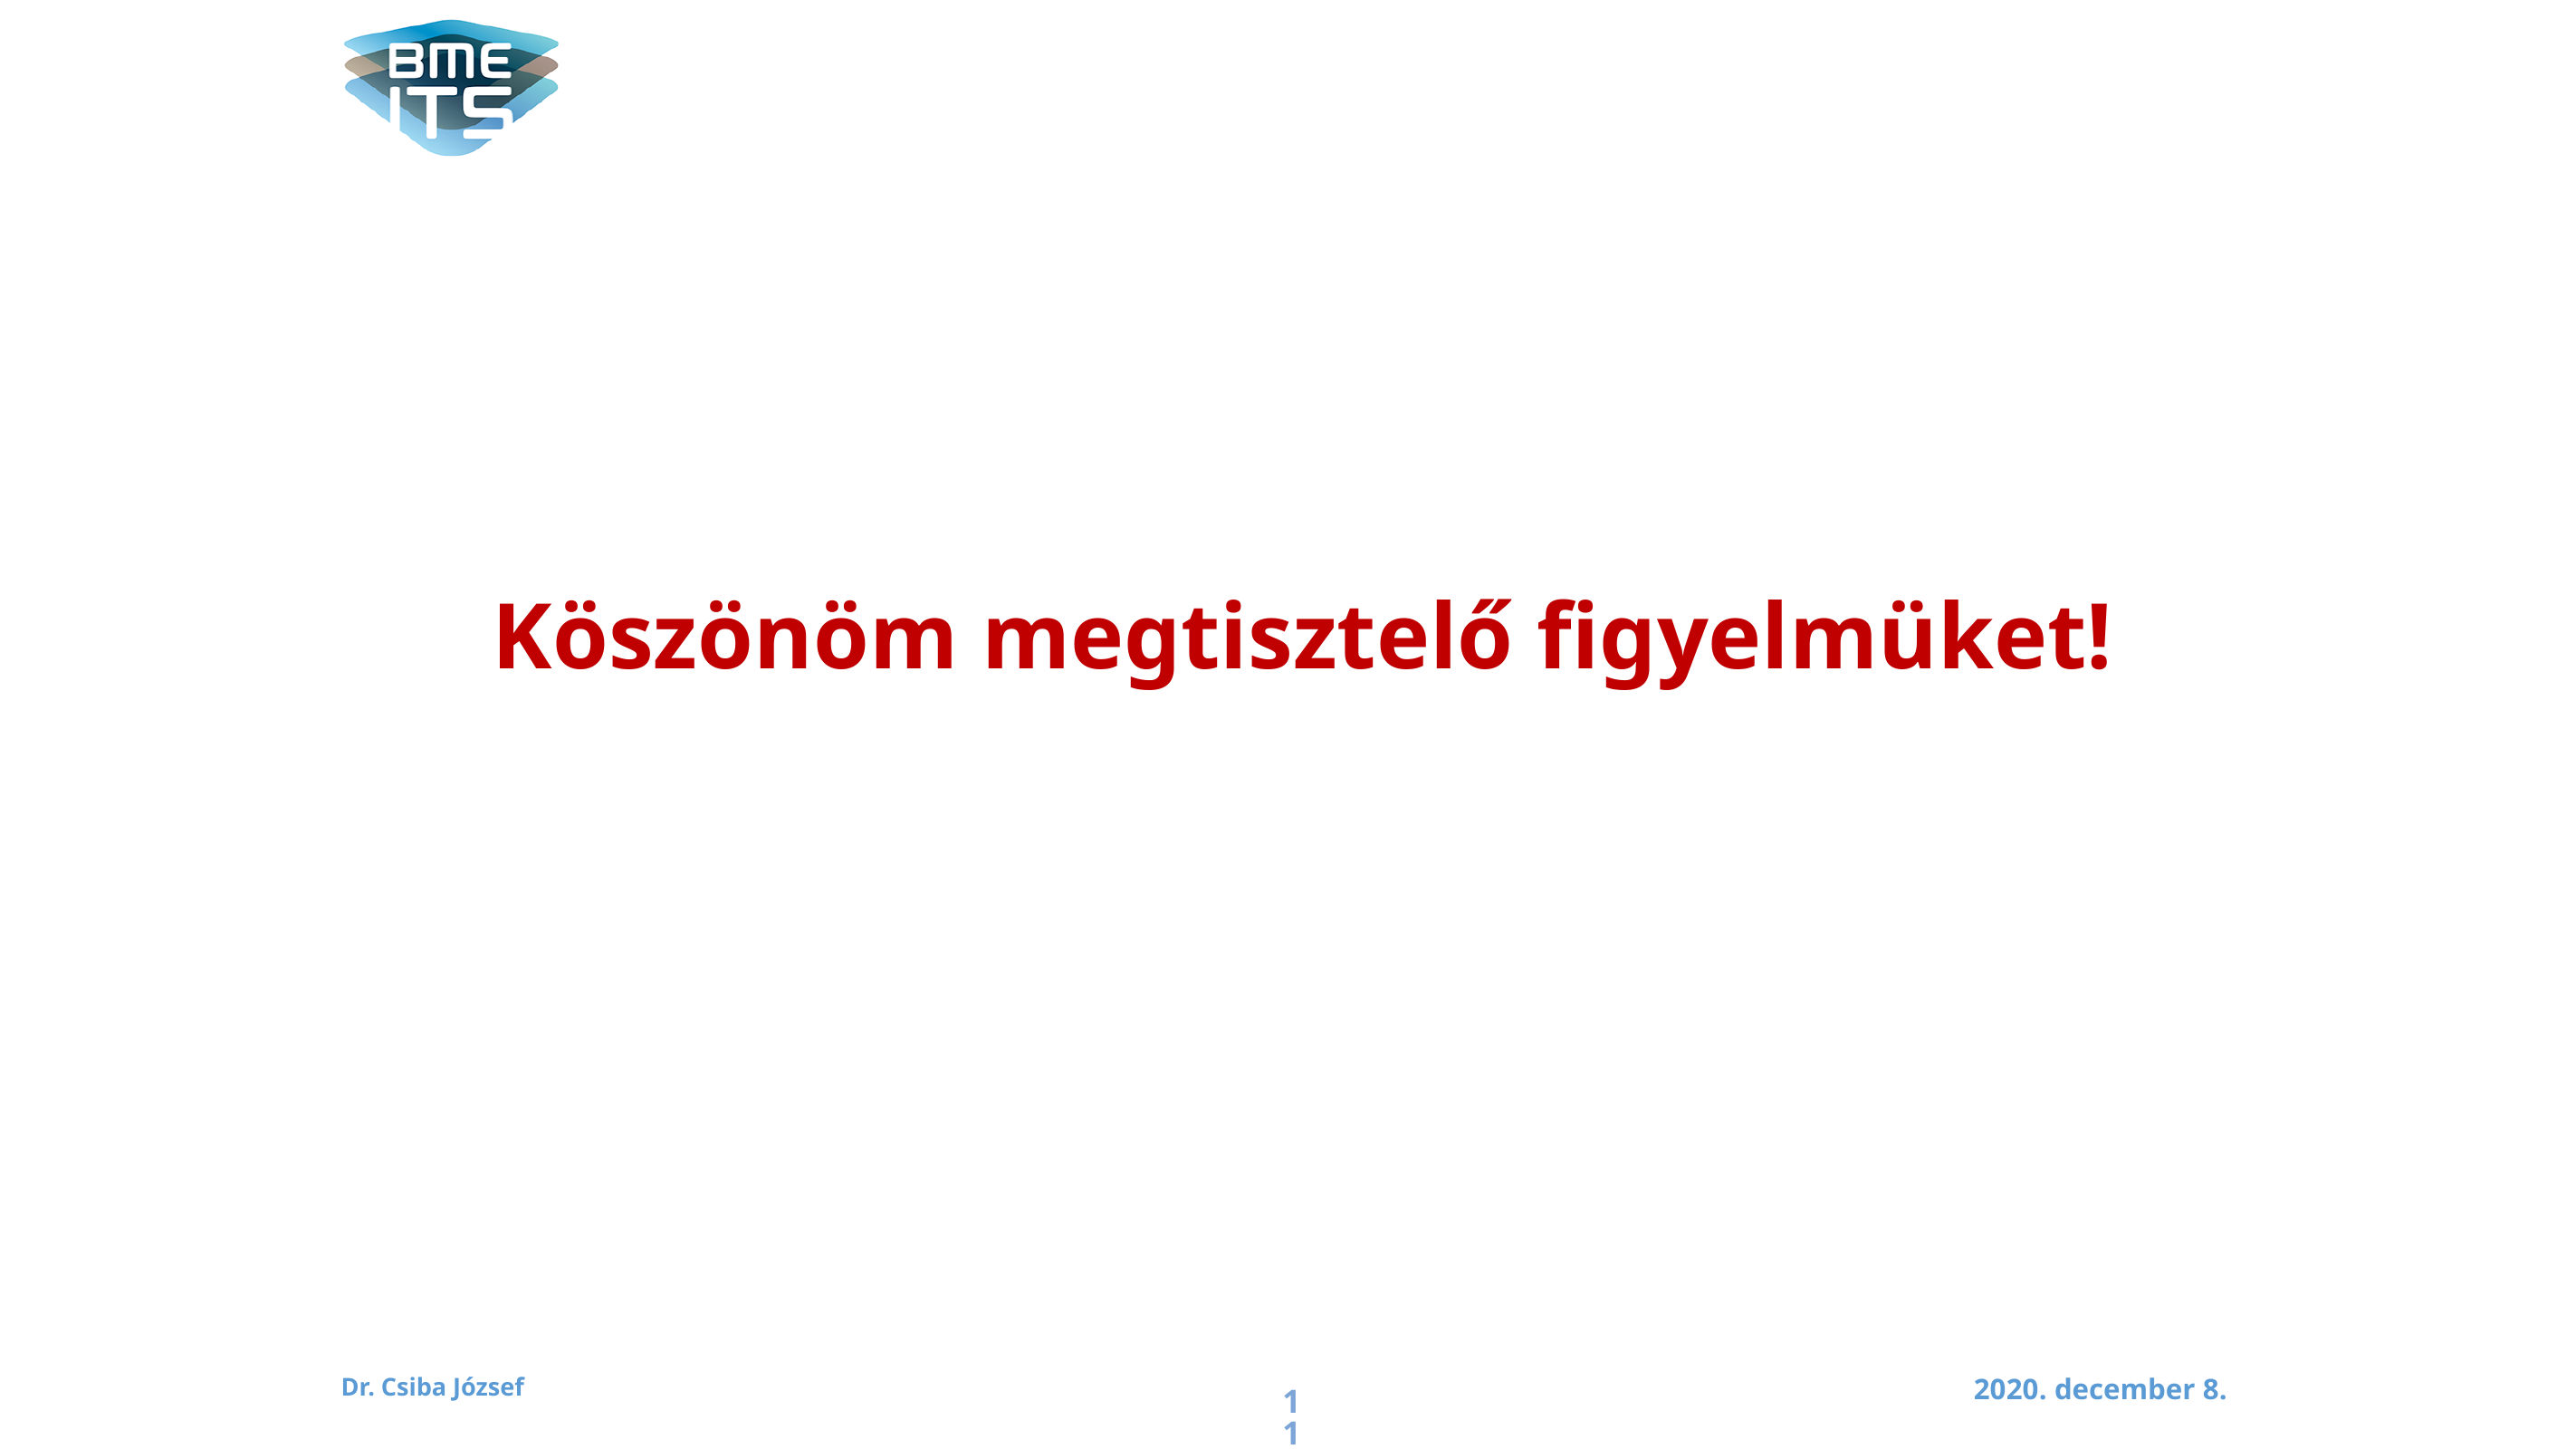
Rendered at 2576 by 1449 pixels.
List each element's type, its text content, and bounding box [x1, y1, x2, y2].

text_box Köszönöm megtisztelő figyelmüket! [407, 475, 2198, 774]
slide_number 11 [1269, 1374, 1329, 1431]
picture [342, 18, 559, 157]
text_box 2020. december 8. [1901, 1363, 2236, 1413]
text_box Dr. Csiba József [333, 1363, 666, 1409]
